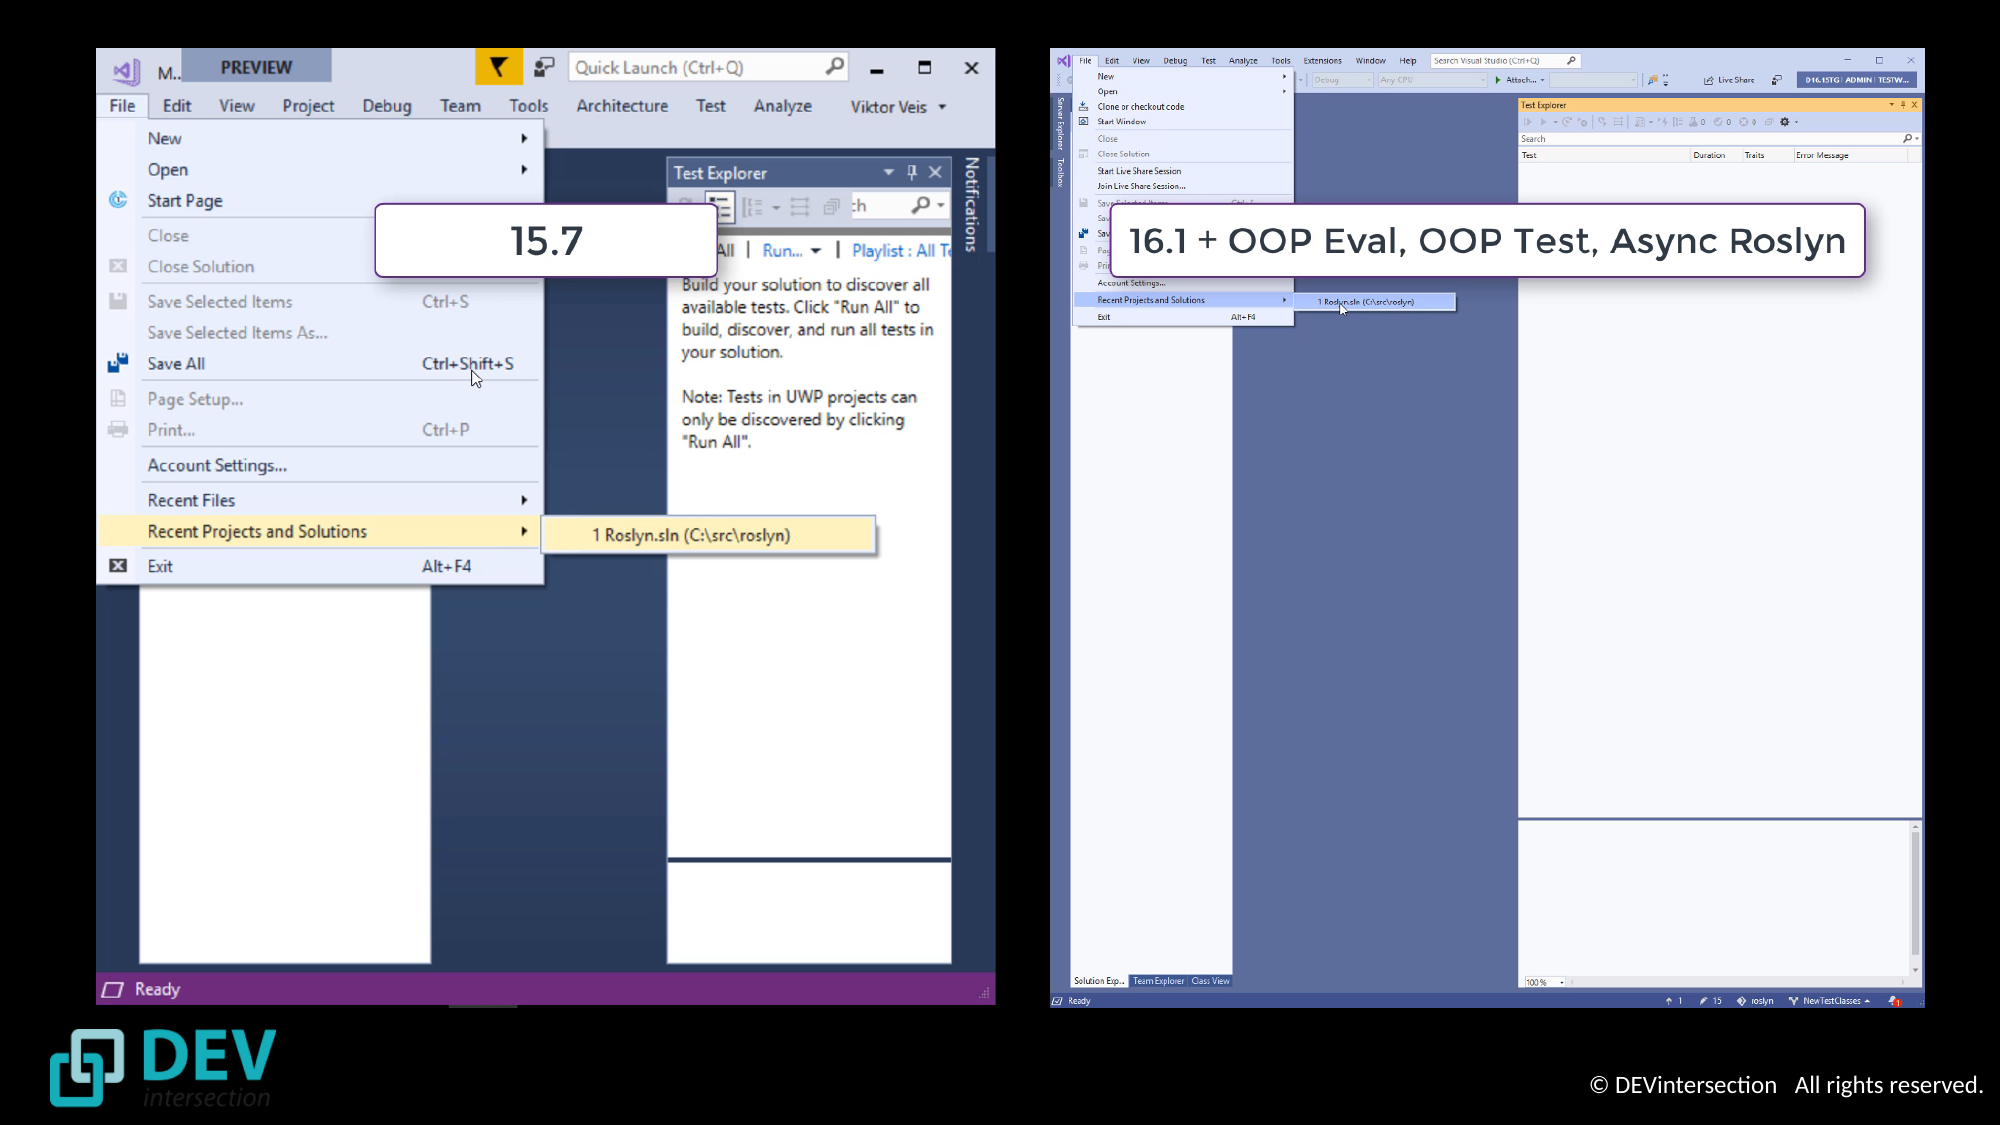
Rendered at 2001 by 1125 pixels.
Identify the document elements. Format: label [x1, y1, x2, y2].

text_box [95, 47, 1926, 1009]
